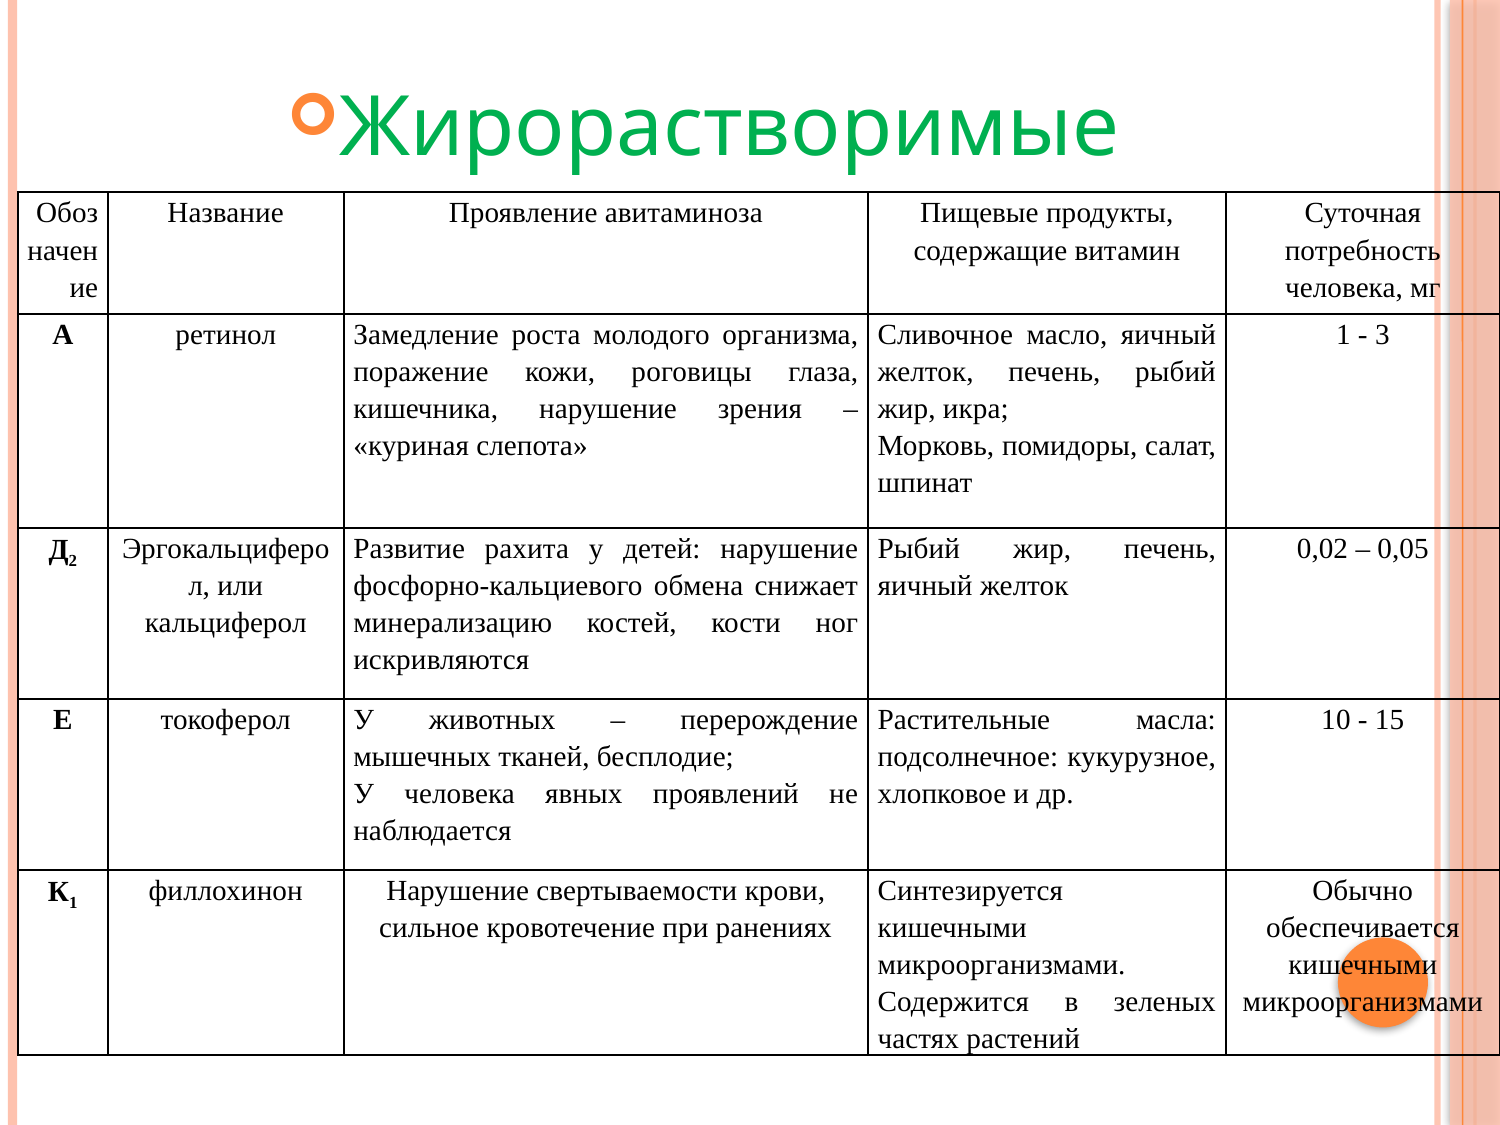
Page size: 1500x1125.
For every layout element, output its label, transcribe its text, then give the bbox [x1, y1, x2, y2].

table_cell Замедление роста молодого организма, поражение кожи, роговицы глаза, кишечника, нарушение зрения – «куриная слепота» [345, 315, 867, 527]
table_cell Синтезируется кишечными микроорганизмами. Содержится в зеленых частях растений [869, 871, 1225, 1054]
text_box Жирорастворимые [266, 60, 1141, 144]
table_header Пищевые продукты, содержащие витамин [869, 193, 1225, 313]
table_cell К1 [19, 871, 107, 1054]
table_cell Рыбий жир, печень, яичный желток [869, 529, 1225, 698]
table_cell 0,02 – 0,05 [1227, 529, 1499, 698]
table_cell филлохинон [109, 871, 343, 1054]
table_cell Д2 [19, 529, 107, 698]
table_cell токоферол [109, 700, 343, 869]
table_cell 10 - 15 [1227, 700, 1499, 869]
table_cell 1 - 3 [1227, 315, 1499, 527]
table_cell Е [19, 700, 107, 869]
table_header Проявление авитаминоза [345, 193, 867, 313]
table_cell Обычно обеспечивается кишечными микроорганизмами [1227, 871, 1499, 1054]
table_header Название [109, 193, 343, 313]
table_cell Развитие рахита у детей: нарушение фосфорно-кальциевого обмена снижает минерализацию костей, кости ног искривляются [345, 529, 867, 698]
table_cell Нарушение свертываемости крови, сильное кровотечение при ранениях [345, 871, 867, 1054]
table_cell Сливочное масло, яичный желток, печень, рыбий жир, икра; Морковь, помидоры, салат, шпинат [869, 315, 1225, 527]
table_cell А [19, 315, 107, 527]
table_cell ретинол [109, 315, 343, 527]
table_header Обозначение [19, 193, 107, 313]
table_header Суточная потребность человека, мг [1227, 193, 1499, 313]
table_cell У животных – перерождение мышечных тканей, бесплодие; У человека явных проявлений не наблюдается [345, 700, 867, 869]
table_cell Эргокальциферол, или кальциферол [109, 529, 343, 698]
table_cell Растительные масла: подсолнечное: кукурузное, хлопковое и др. [869, 700, 1225, 869]
